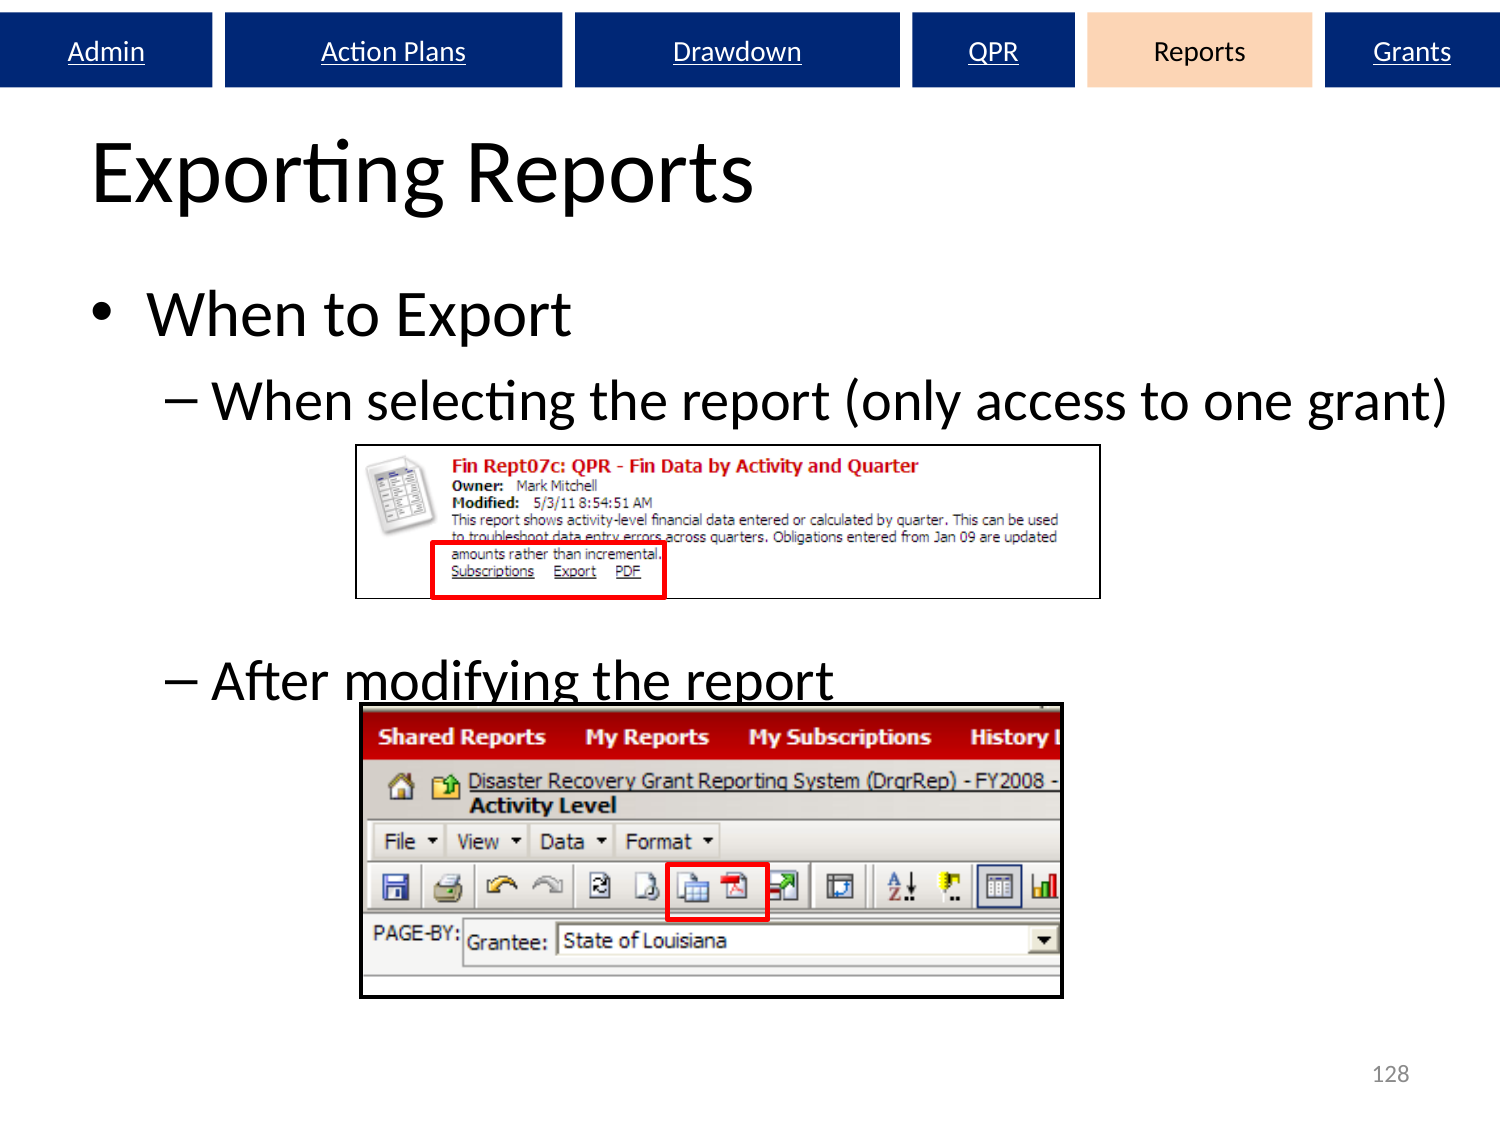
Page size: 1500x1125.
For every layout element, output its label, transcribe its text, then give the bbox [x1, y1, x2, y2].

picture [356, 445, 1100, 598]
list When to Export When selecting the report (only access to one grant) After modifying the report [75, 262, 1500, 1125]
slide_number 128 [1074, 1042, 1425, 1103]
title Exporting Reports [75, 97, 1425, 260]
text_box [362, 705, 1061, 996]
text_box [0, 12, 1500, 88]
